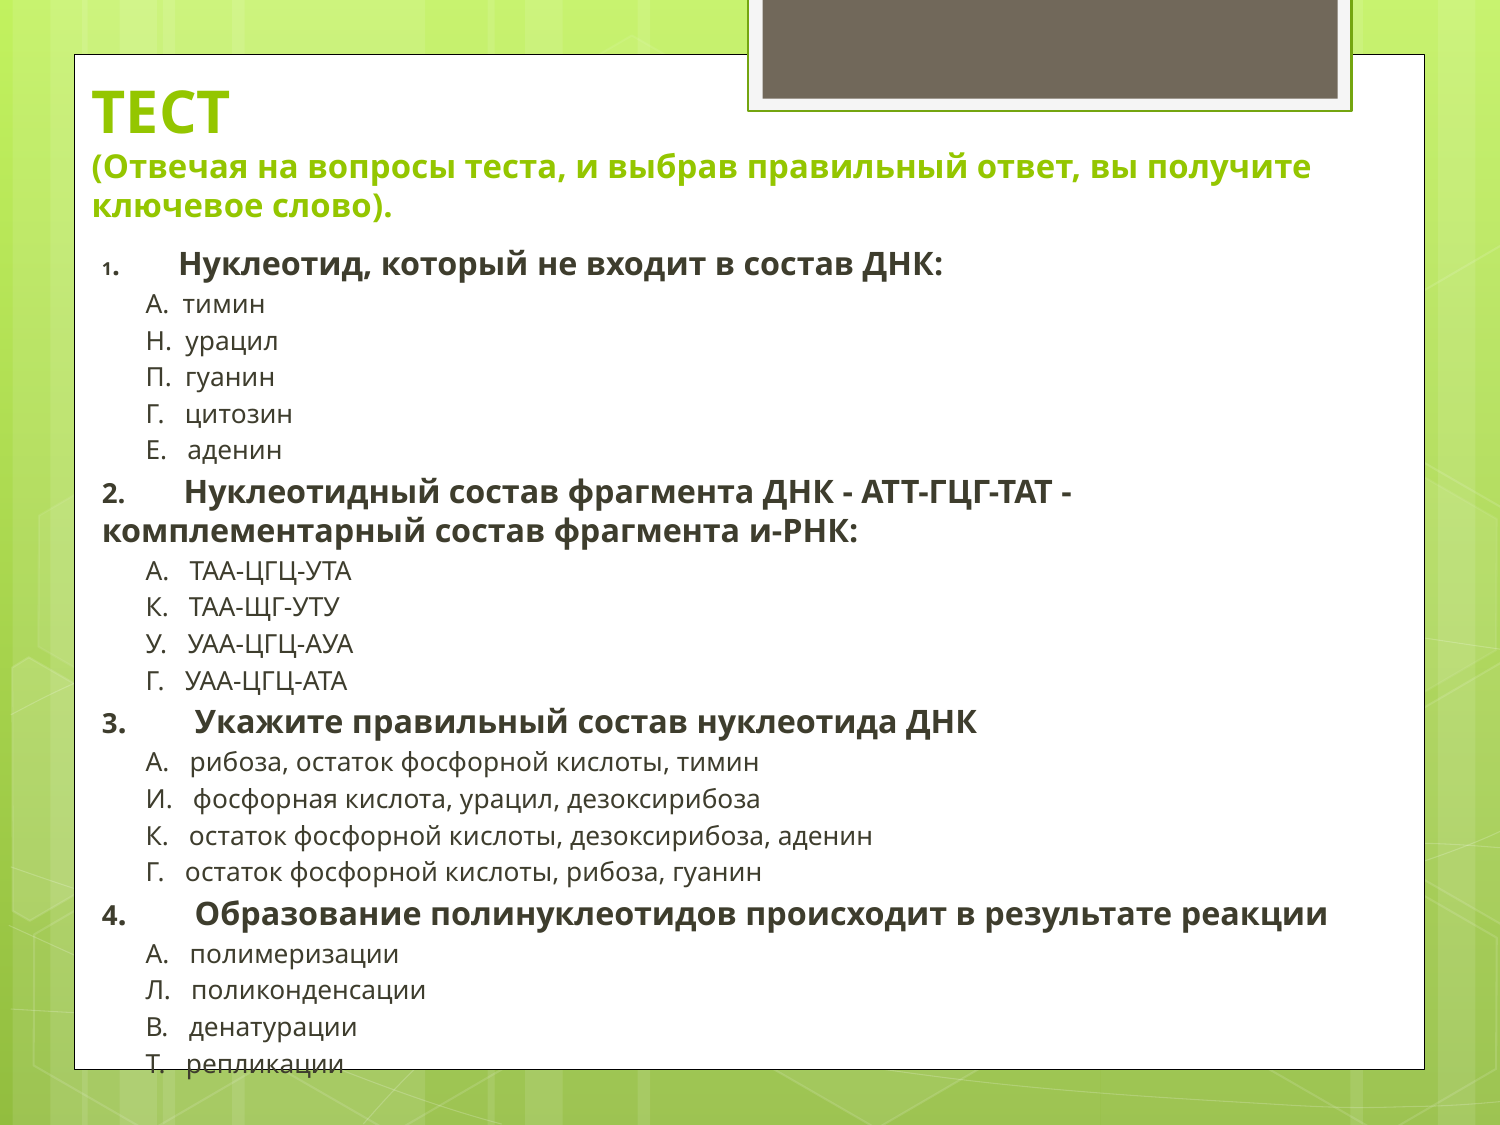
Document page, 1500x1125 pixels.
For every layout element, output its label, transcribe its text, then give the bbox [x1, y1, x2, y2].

title ТЕСТ (Отвечая на вопросы теста, и выбрав правильный ответ, вы получите ключевое слово). [76, 66, 1424, 232]
list 1. Нуклеотид, который не входит в состав ДНК: А. тимин Н. урацил П. гуанин Г. цитозин Е. аденин 2. Нуклеотидный состав фрагмента ДНК - АТТ-ГЦГ-ТАТ - комплементарный состав фрагмента и-РНК: А. ТАА-ЦГЦ-УТА К. ТАА-ЩГ-УТУ У. УАА-ЦГЦ-АУА Г. УАА-ЦГЦ-АТА 3. Укажите правильный состав нуклеотида ДНК А. рибоза, остаток фосфорной кислоты, тимин И. фосфорная кислота, урацил, дезоксирибоза К. остаток фосфорной кислоты, дезоксирибоза, аденин Г. остаток фосфорной кислоты, рибоза, гуанин 4. Образование полинуклеотидов происходит в результате реакции А. полимеризации Л. поликонденсации В. денатурации Т. репликации [76, 208, 1412, 1106]
